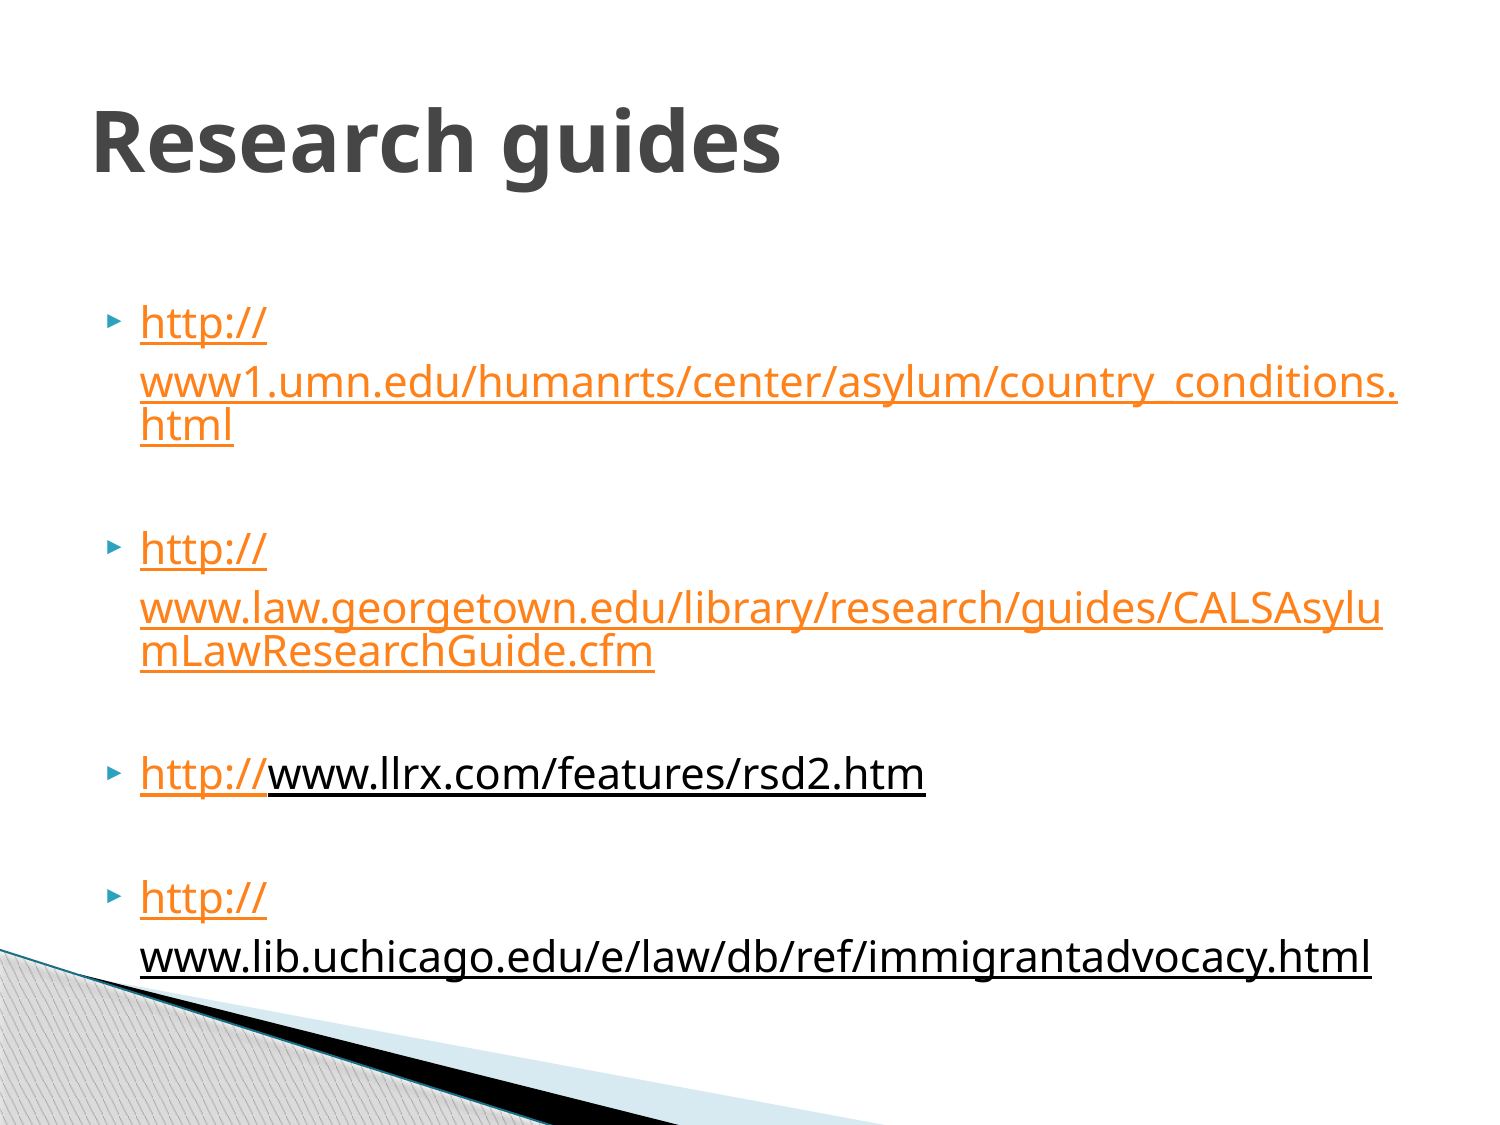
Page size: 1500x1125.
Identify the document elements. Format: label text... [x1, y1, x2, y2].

title Research guides [75, 45, 1425, 233]
list http://www1.umn.edu/humanrts/center/asylum/country_conditions.html http://www.law.georgetown.edu/library/research/guides/CALSAsylumLawResearchGuide.cfm http://www.llrx.com/features/rsd2.htm http://www.lib.uchicago.edu/e/law/db/ref/immigrantadvocacy.html [75, 287, 1425, 913]
